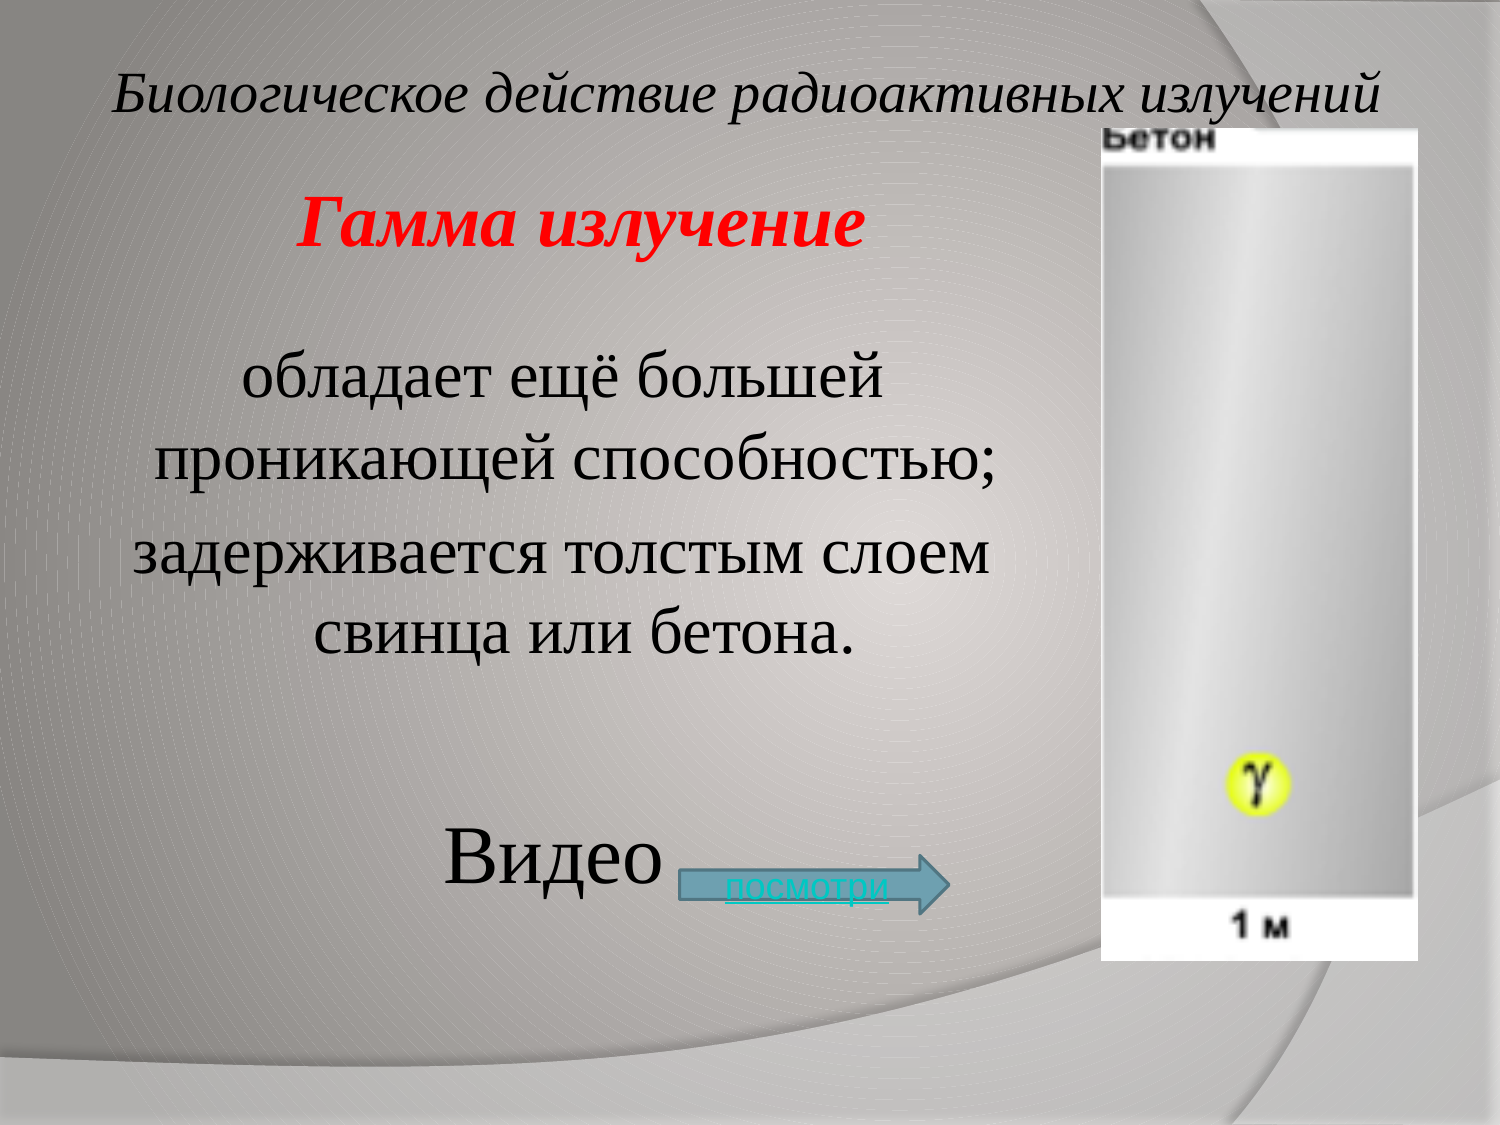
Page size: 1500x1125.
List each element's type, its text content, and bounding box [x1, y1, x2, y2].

text_box Биологическое действие радиоактивных излучений [35, 46, 1454, 132]
list Гамма излучение обладает ещё большей проникающей способностью; задерживается толстым слоем свинца или бетона. Видео [35, 164, 1067, 985]
picture [1101, 128, 1419, 962]
text_box посмотри [678, 853, 951, 916]
